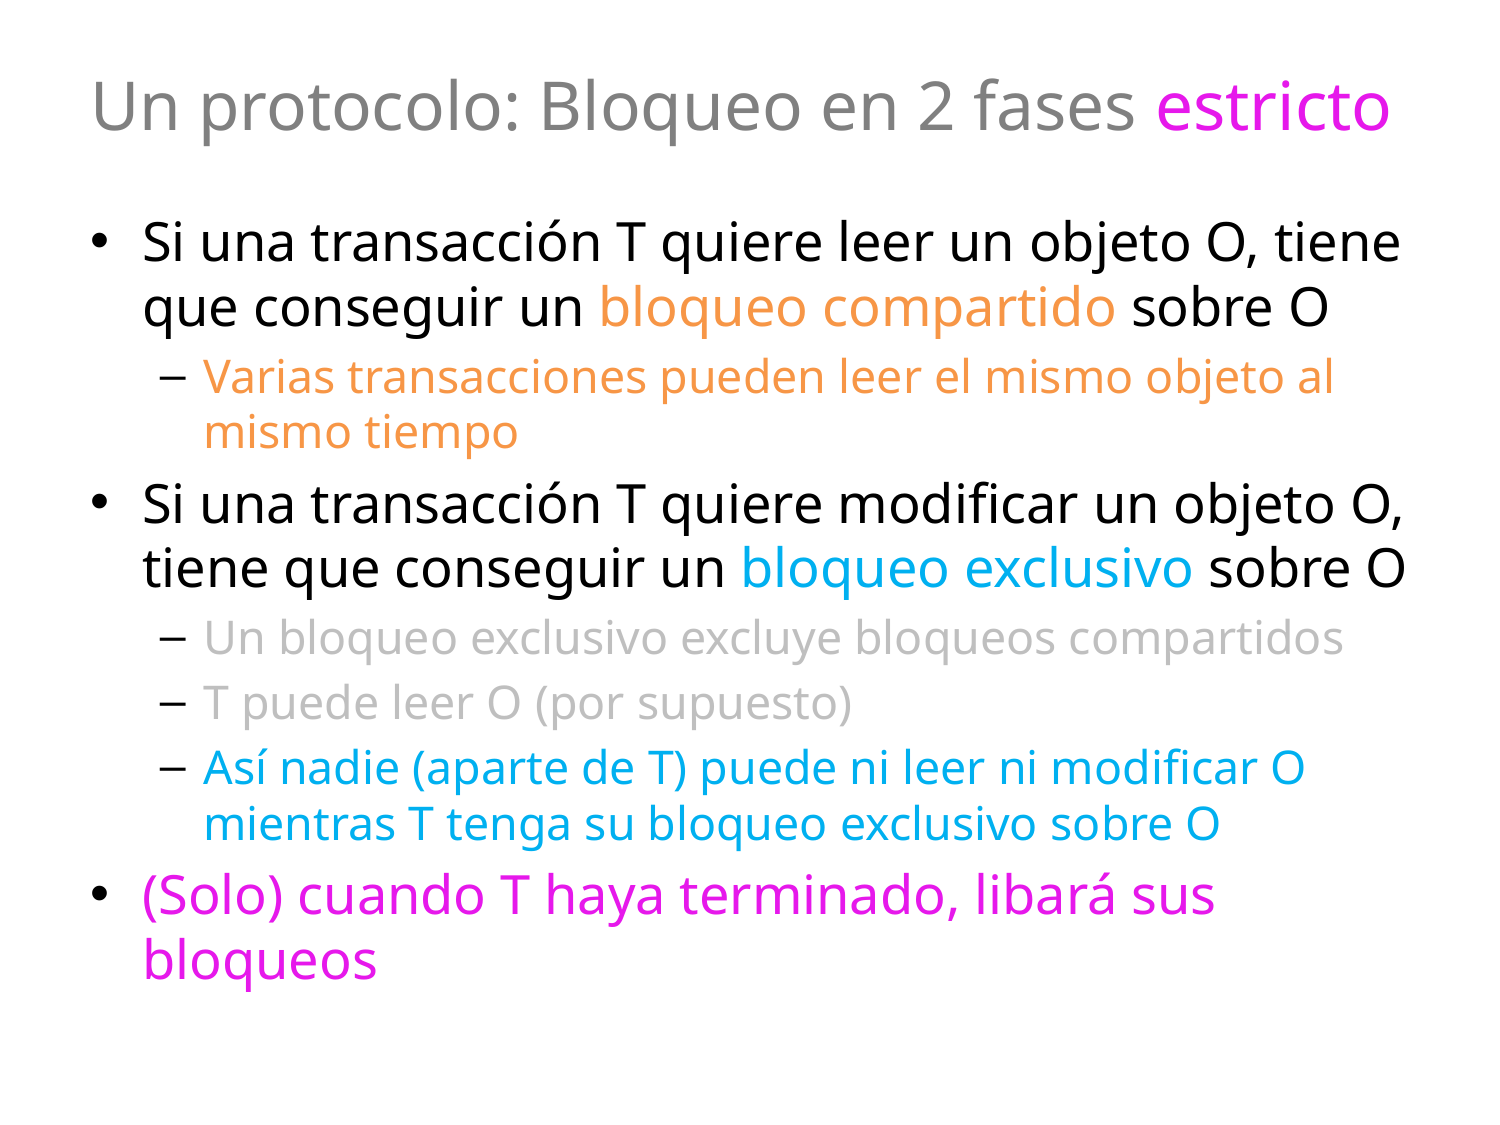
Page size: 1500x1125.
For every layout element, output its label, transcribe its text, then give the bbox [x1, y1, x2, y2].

list Si una transacción T quiere leer un objeto O, tiene que conseguir un bloqueo compartido sobre O Varias transacciones pueden leer el mismo objeto al mismo tiempo Si una transacción T quiere modificar un objeto O, tiene que conseguir un bloqueo exclusivo sobre O Un bloqueo exclusivo excluye bloqueos compartidos T puede leer O (por supuesto) Así nadie (aparte de T) puede ni leer ni modificar O mientras T tenga su bloqueo exclusivo sobre O (Solo) cuando T haya terminado, libará sus bloqueos [75, 200, 1425, 1005]
title Un protocolo: Bloqueo en 2 fases estricto [75, 45, 1425, 163]
